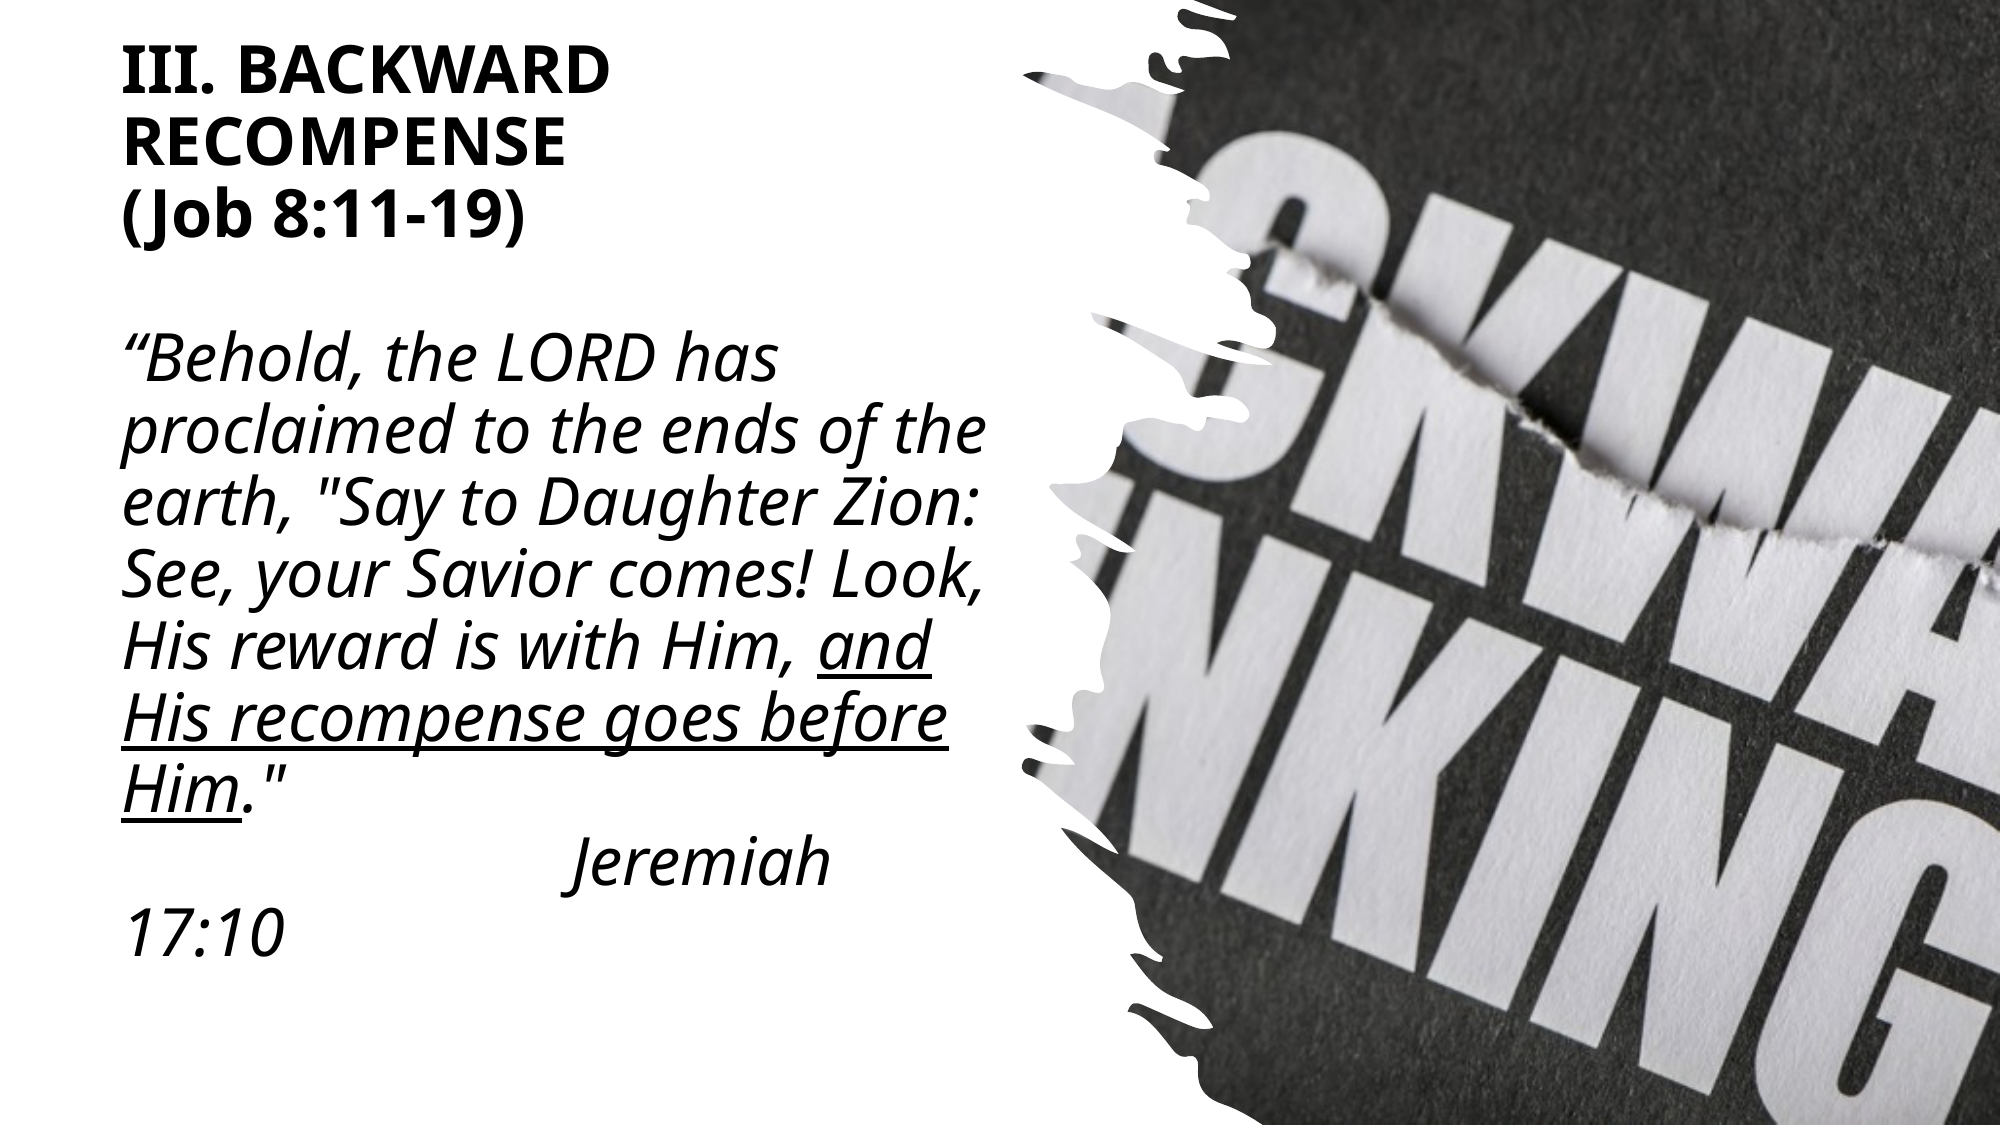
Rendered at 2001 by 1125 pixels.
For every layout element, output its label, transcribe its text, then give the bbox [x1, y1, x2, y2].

text_box [0, 0, 1021, 1125]
picture [1021, 0, 2000, 1125]
title III. BACKWARD RECOMPENSE (Job 8:11-19) “Behold, the LORD has proclaimed to the ends of the earth, "Say to Daughter Zion: See, your Savior comes! Look, His reward is with Him, and His recompense goes before Him." Jeremiah 17:10 [106, 204, 1021, 979]
